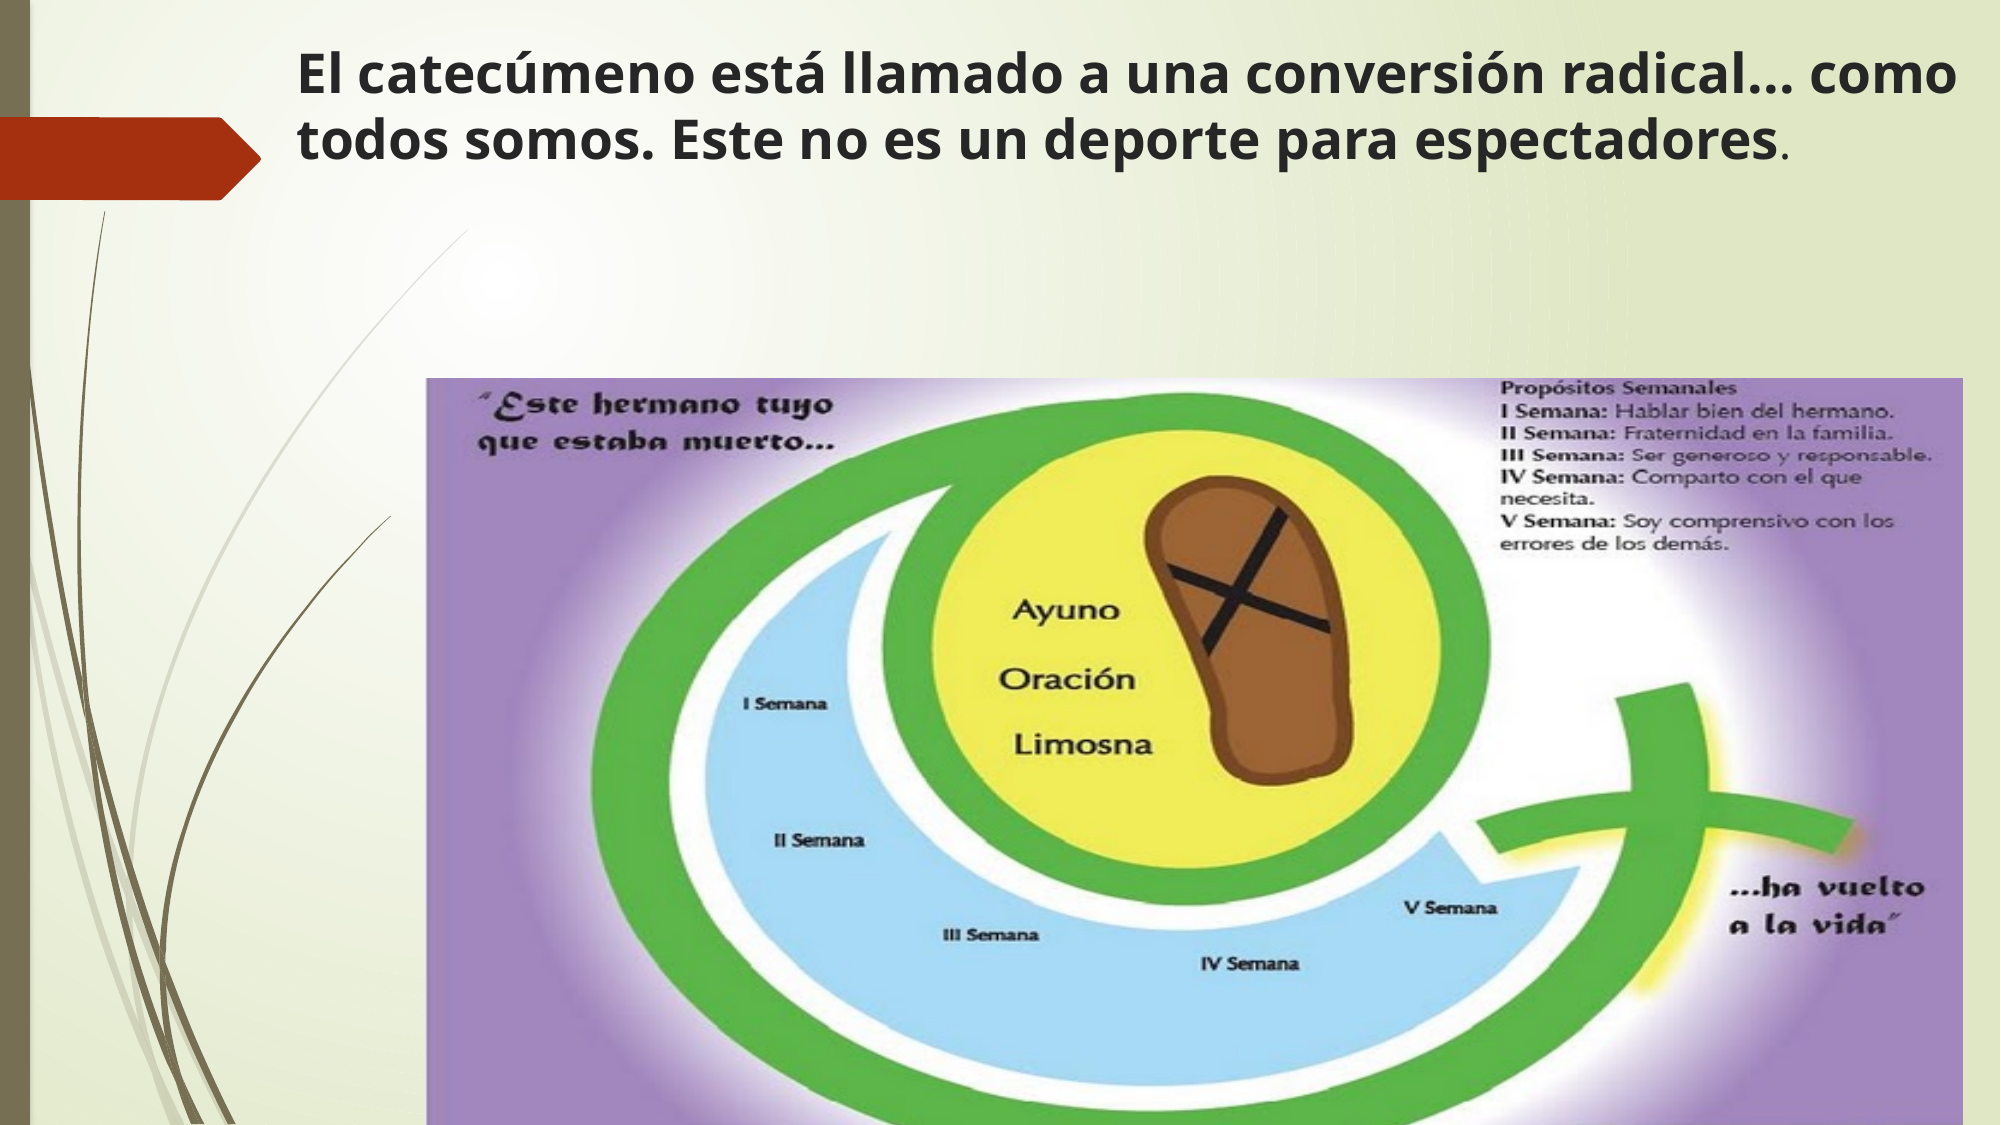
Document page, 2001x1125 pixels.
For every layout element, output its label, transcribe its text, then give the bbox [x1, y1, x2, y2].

title El catecúmeno está llamado a una conversión radical... como todos somos. Este no es un deporte para espectadores. [281, 30, 2000, 347]
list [425, 377, 1963, 1125]
